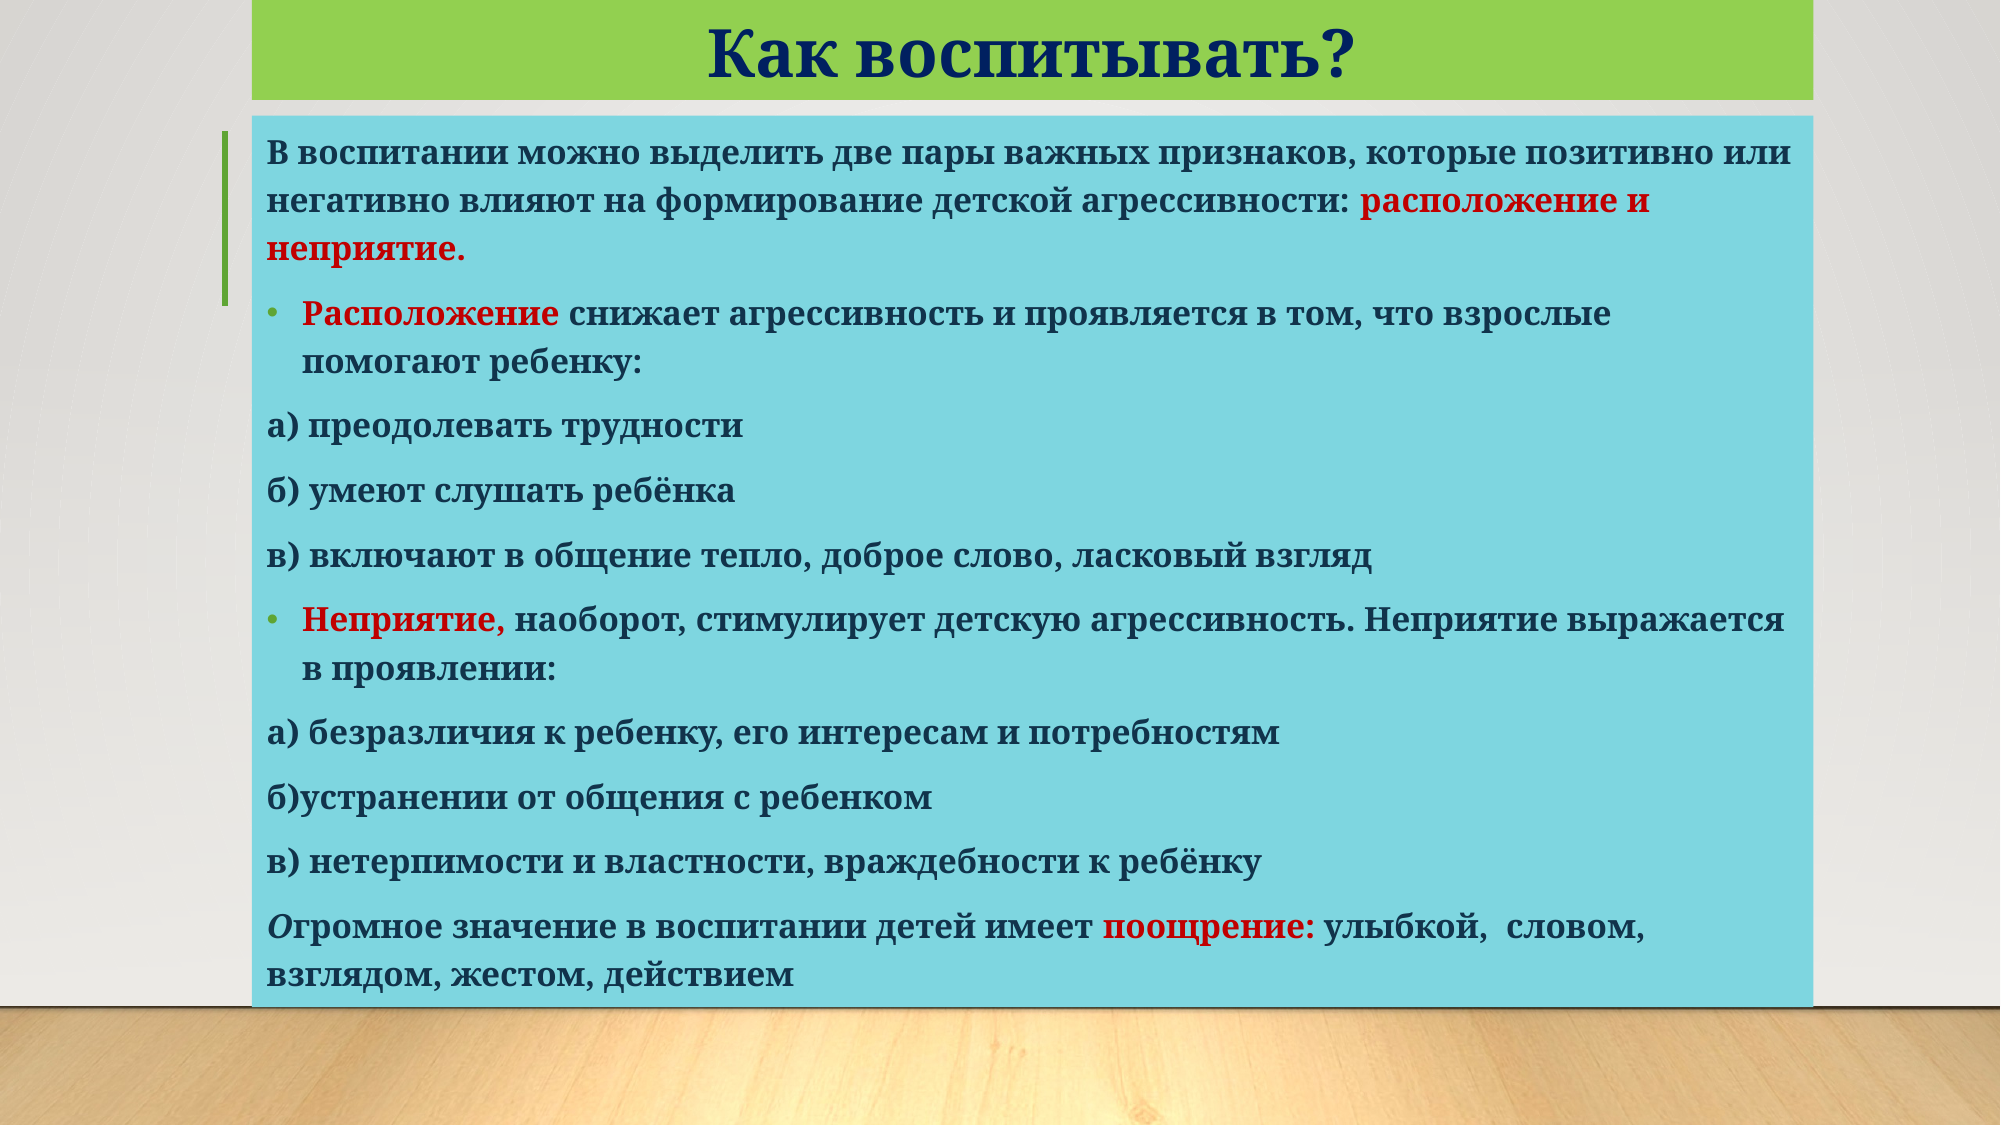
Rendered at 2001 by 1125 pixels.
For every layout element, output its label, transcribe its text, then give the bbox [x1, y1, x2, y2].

picture [0, 1006, 2000, 1125]
title Как воспитывать? [251, 0, 1814, 100]
list В воспитании можно выделить две пары важных признаков, которые позитивно или негативно влияют на формирование детской агрессивности: расположение и неприятие. Расположение снижает агрессивность и проявляется в том, что взрослые помогают ребенку: а) преодолевать трудности б) умеют слушать ребёнка в) включают в общение тепло, доброе слово, ласковый взгляд Неприятие, наоборот, стимулирует детскую агрессивность. Неприятие выражается в проявлении: а) безразличия к ребенку, его интересам и потребностям б)устранении от общения с ребенком в) нетерпимости и властности, враждебности к ребёнку Огромное значение в воспитании детей имеет поощрение: улыбкой, словом, взглядом, жестом, действием [251, 115, 1814, 1008]
